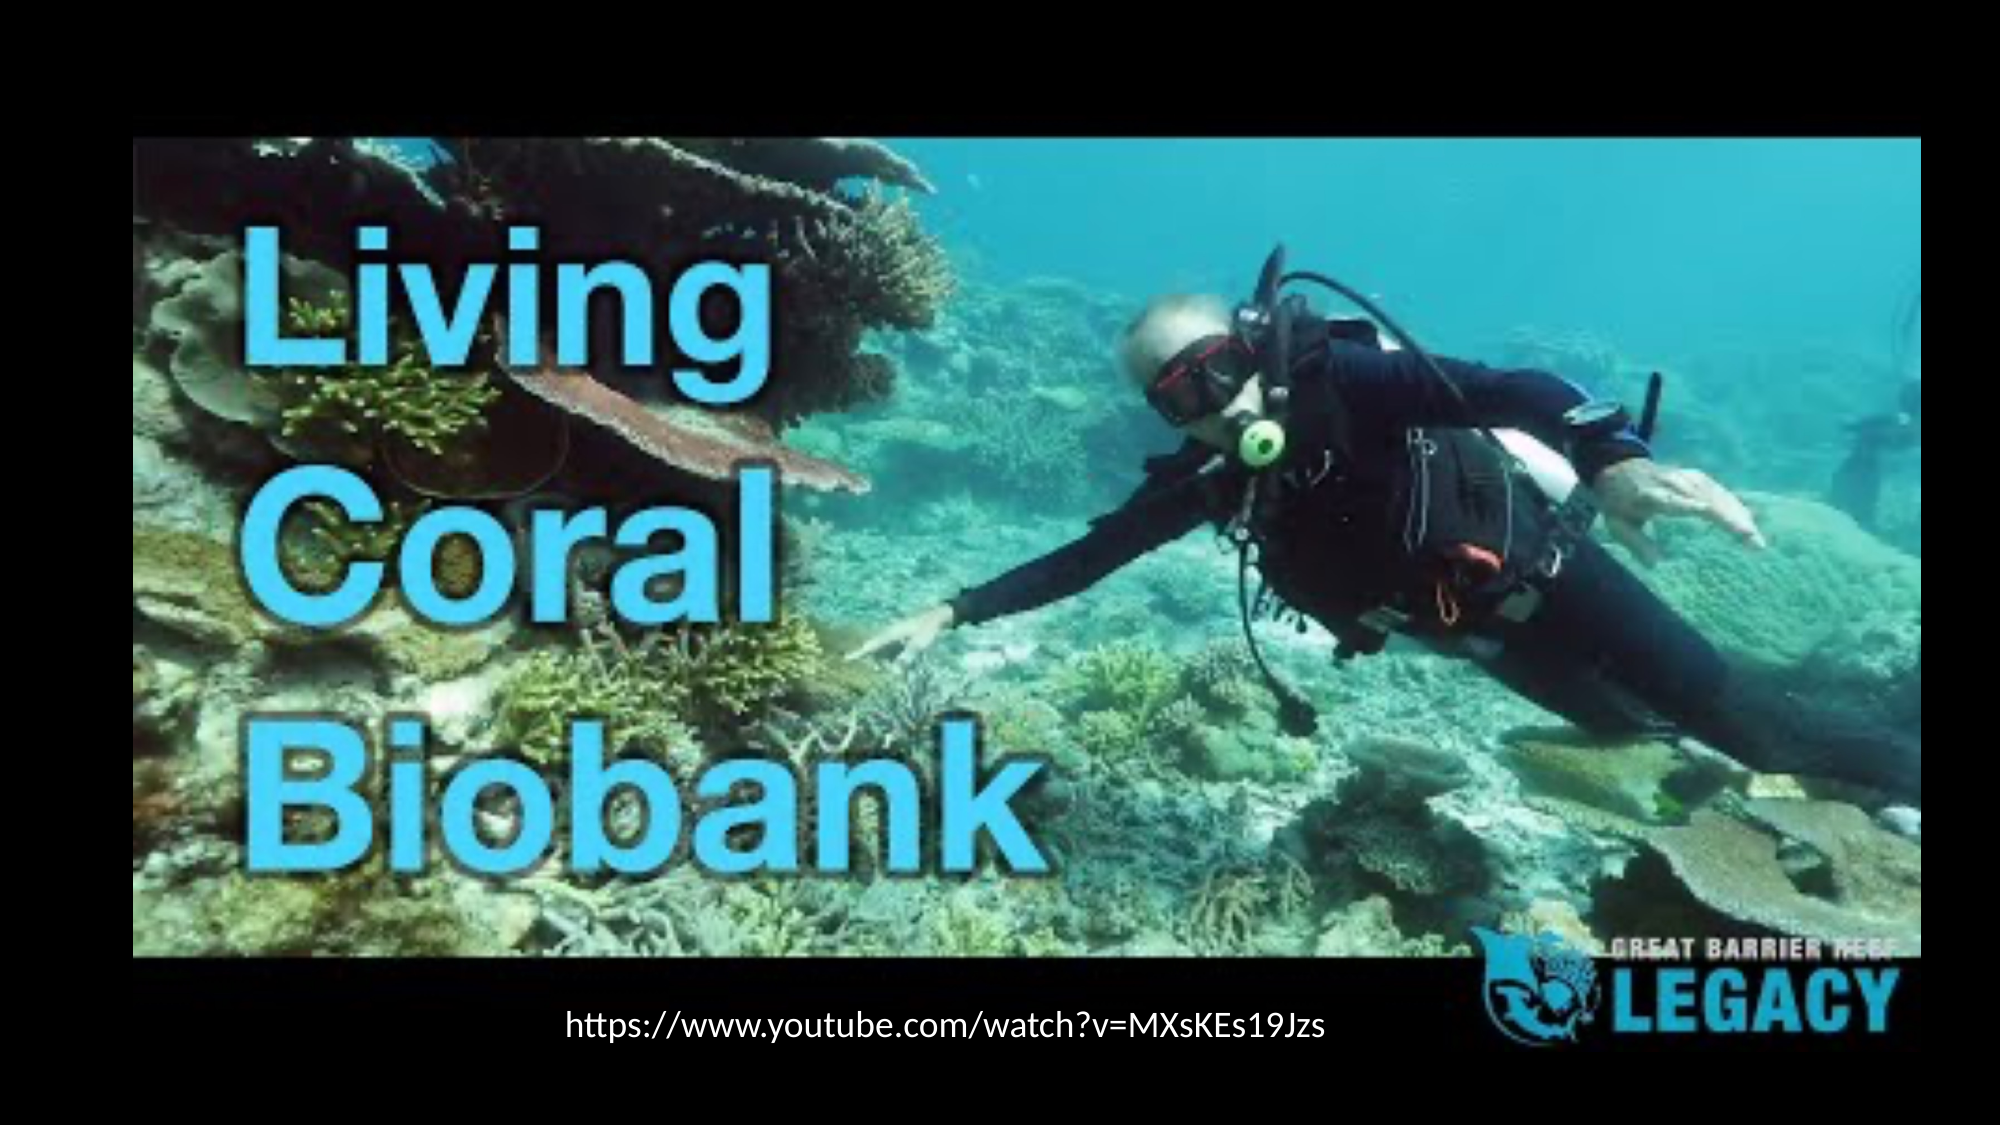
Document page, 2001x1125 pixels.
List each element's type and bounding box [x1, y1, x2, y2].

text_box [132, 41, 1922, 1053]
